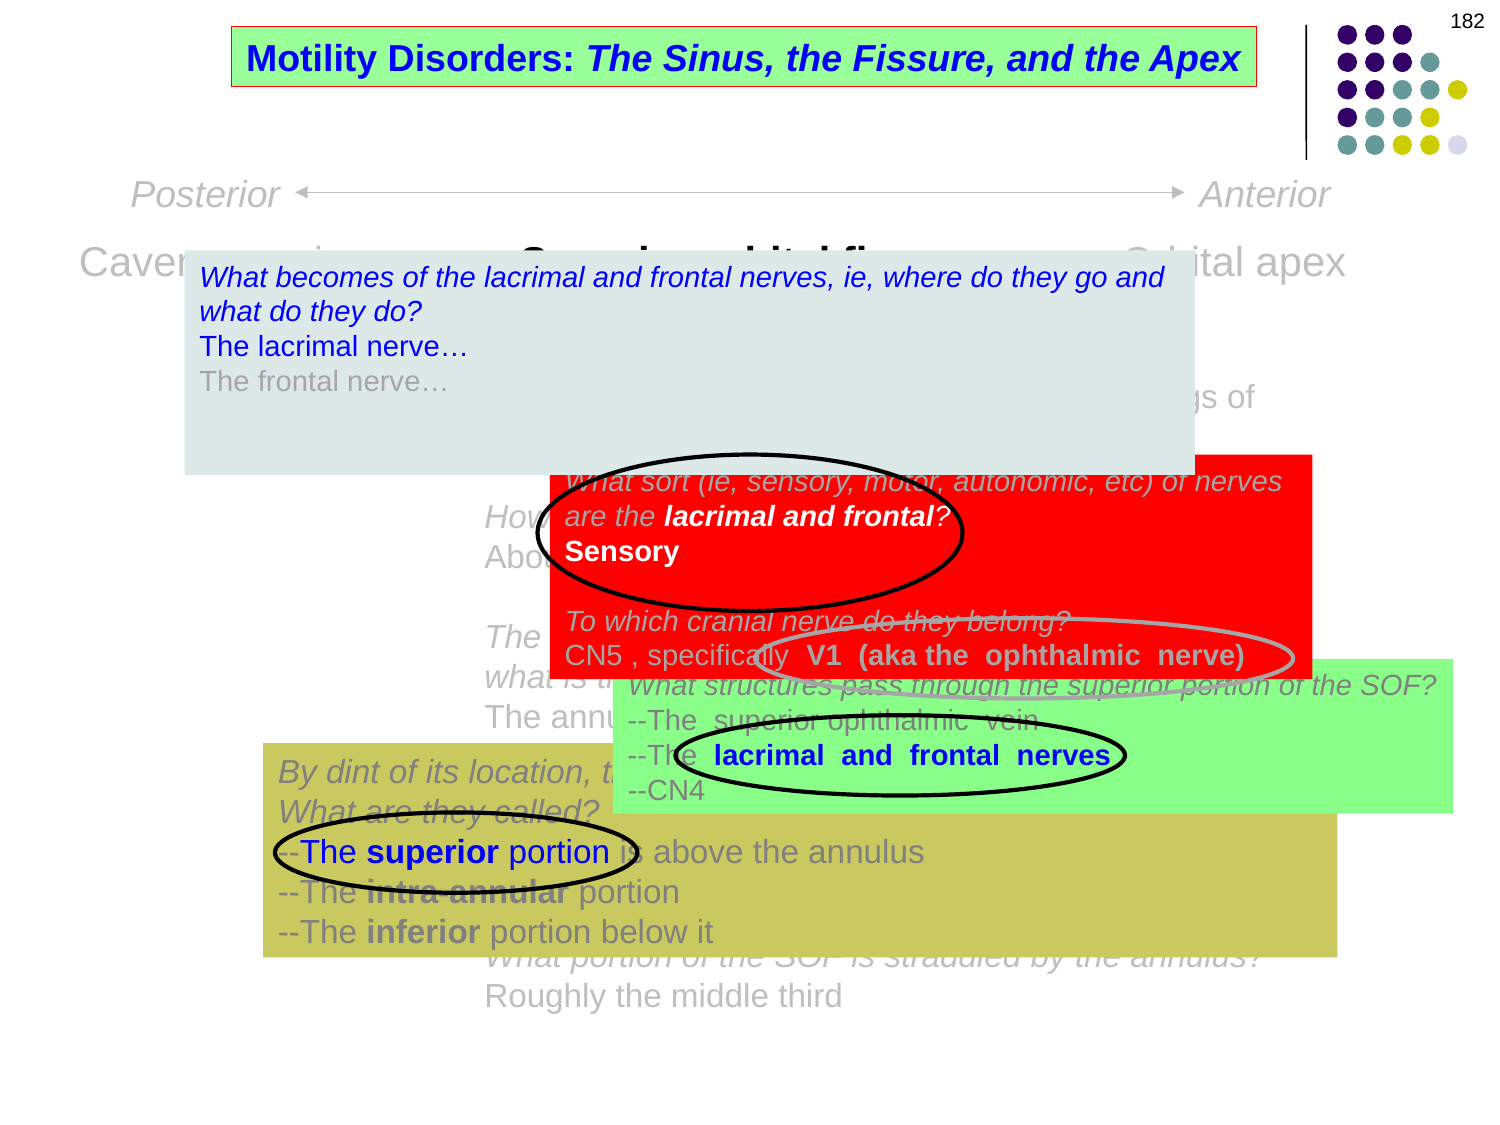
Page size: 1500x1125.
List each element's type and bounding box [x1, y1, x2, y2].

text_box [64, 160, 1477, 1022]
text_box [231, 26, 1257, 87]
slide_number [1149, 0, 1500, 75]
